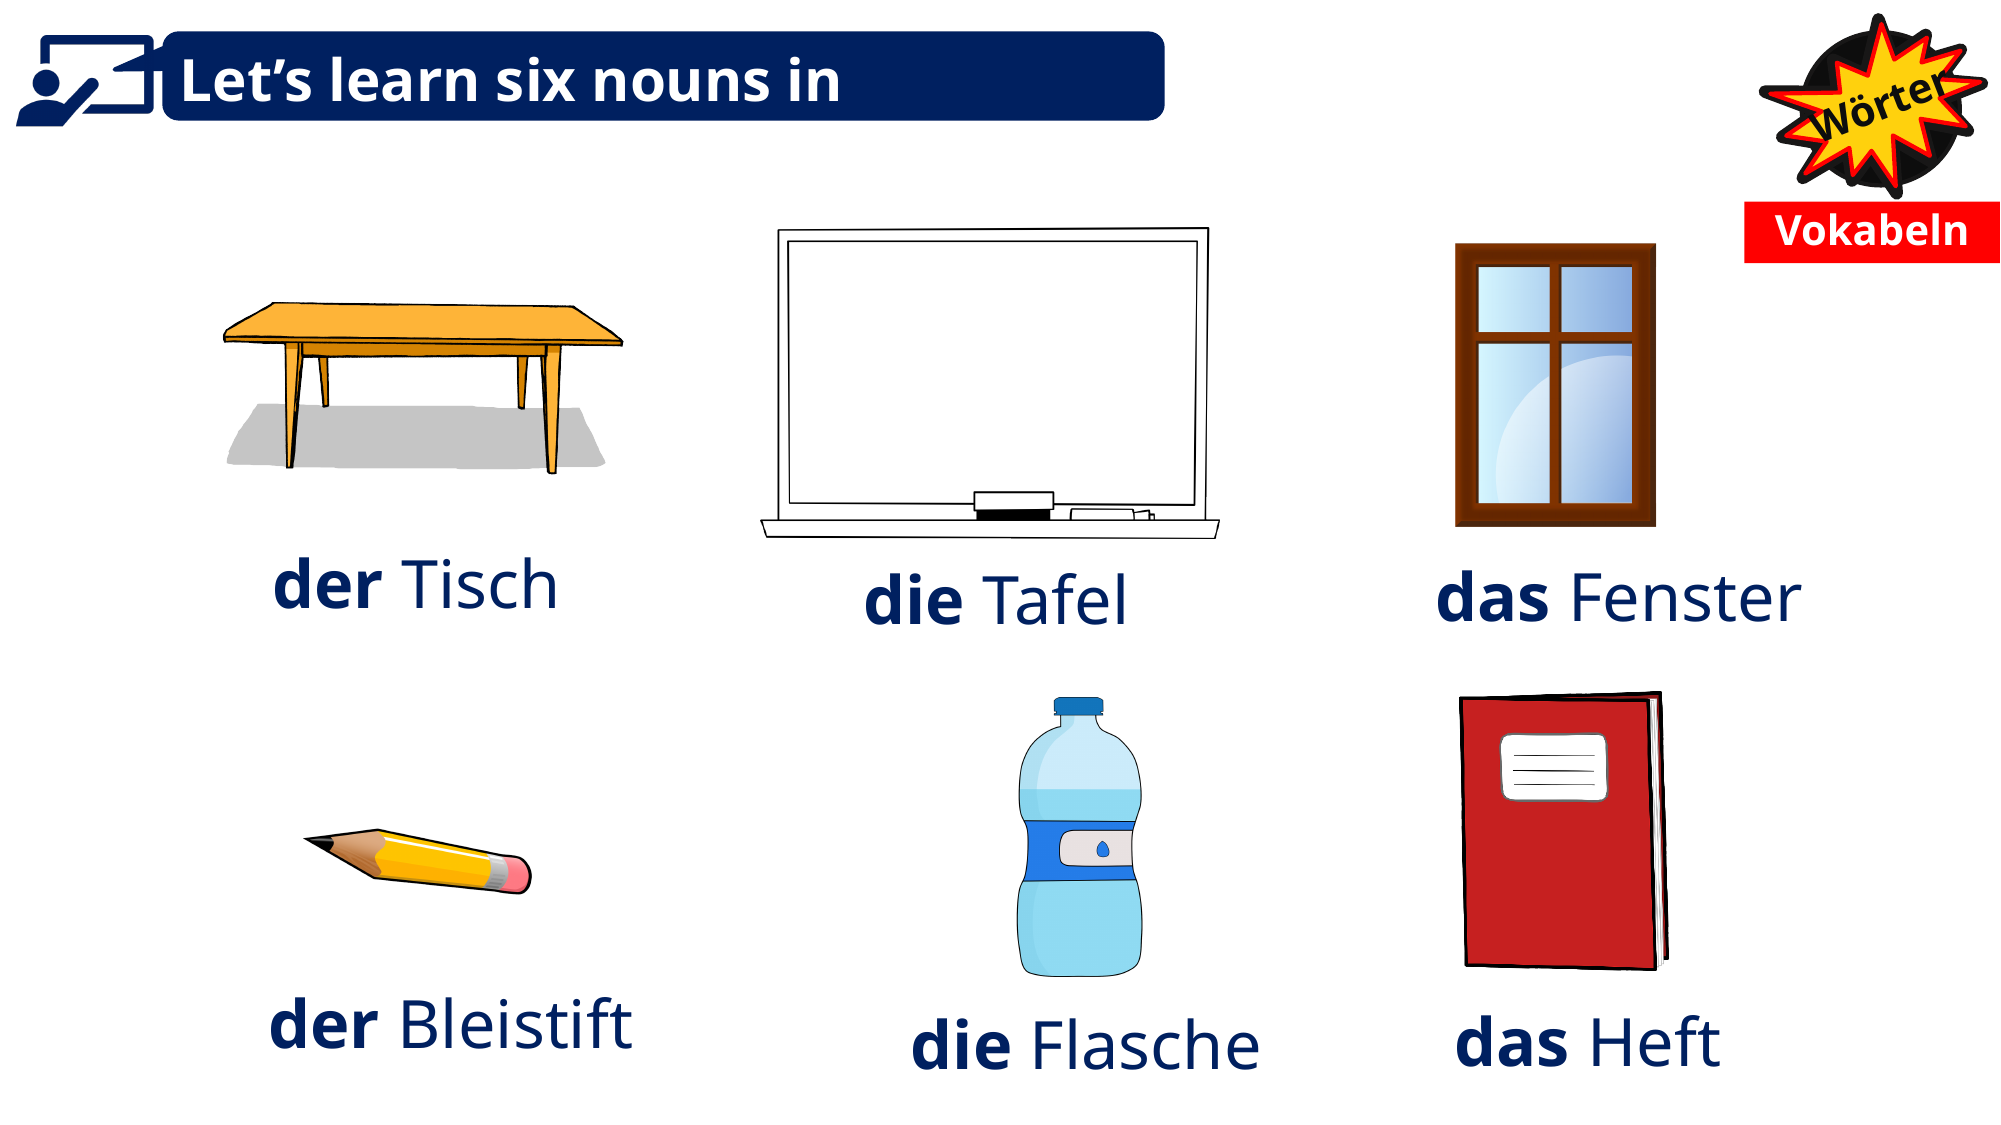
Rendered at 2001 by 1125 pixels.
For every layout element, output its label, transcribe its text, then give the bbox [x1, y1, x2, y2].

picture [760, 226, 1220, 539]
title Vokabeln [1744, 201, 2000, 264]
picture [206, 262, 638, 489]
text_box der Bleistift [253, 974, 649, 1070]
text_box Let’s learn six nouns in German. [164, 35, 1090, 191]
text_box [1779, 26, 1984, 193]
text_box das Heft [1439, 992, 1737, 1087]
picture [9, 5, 161, 156]
text_box der Tisch [257, 534, 576, 630]
picture [1442, 222, 1669, 548]
text_box die Flasche [895, 995, 1278, 1091]
text_box die Tafel [848, 550, 1145, 646]
picture [1459, 691, 1669, 972]
text_box das Fenster [1420, 547, 1819, 642]
picture [1009, 697, 1150, 977]
picture [292, 782, 542, 942]
text_box [168, 31, 1165, 121]
